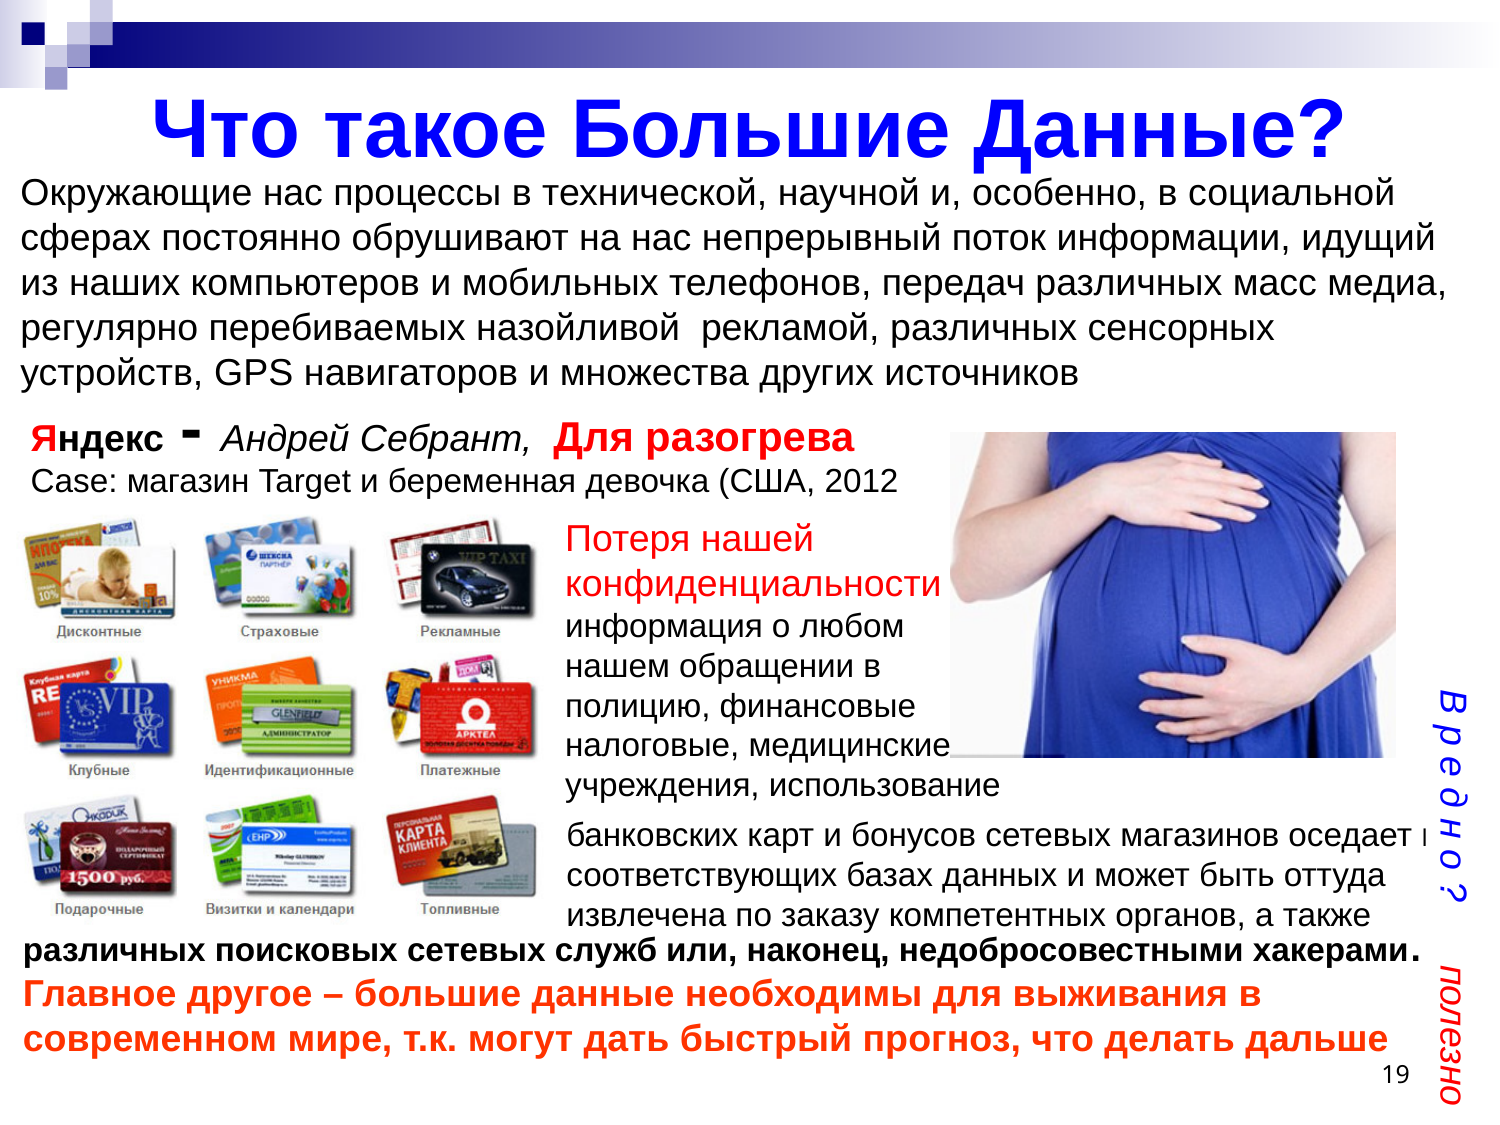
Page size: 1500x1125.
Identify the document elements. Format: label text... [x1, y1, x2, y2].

text_box Потеря нашей конфиденциальности информация о любом нашем обращении в полицию, финансовые налоговые, медицинские учреждения, использование [552, 506, 1026, 805]
list Яндекс - Андрей Себрант, Для разогрева Case: магазин Target и беременная девочка (США, 2012 [15, 401, 985, 492]
picture [7, 506, 552, 931]
picture [950, 432, 1396, 758]
text_box различных поисковых сетевых служб или, наконец, недобросовестными хакерами. Главное другое – большие данные необходимы для выживания в современном мире, т.к. могут дать быстрый прогноз, что делать дальше [8, 916, 1425, 1067]
text_box В р е д н о ? полезно [1425, 391, 1486, 1125]
text_box Окружающие нас процессы в технической, научной и, особенно, в социальной сферах постоянно обрушивают на нас непрерывный поток информации, идущий из наших компьютеров и мобильных телефонов, передач различных масс медиа, регулярно перебиваемых назойливой рекламой, различных сенсорных устройств, GPS навигаторов и множества других источников [5, 160, 1483, 401]
text_box банковских карт и бонусов сетевых магазинов оседает в соответствующих базах данных и может быть оттуда извлечена по заказу компетентных органов, а также [555, 805, 1425, 916]
title Что такое Большие Данные? [75, 75, 1425, 160]
slide_number 19 [1074, 1067, 1425, 1100]
